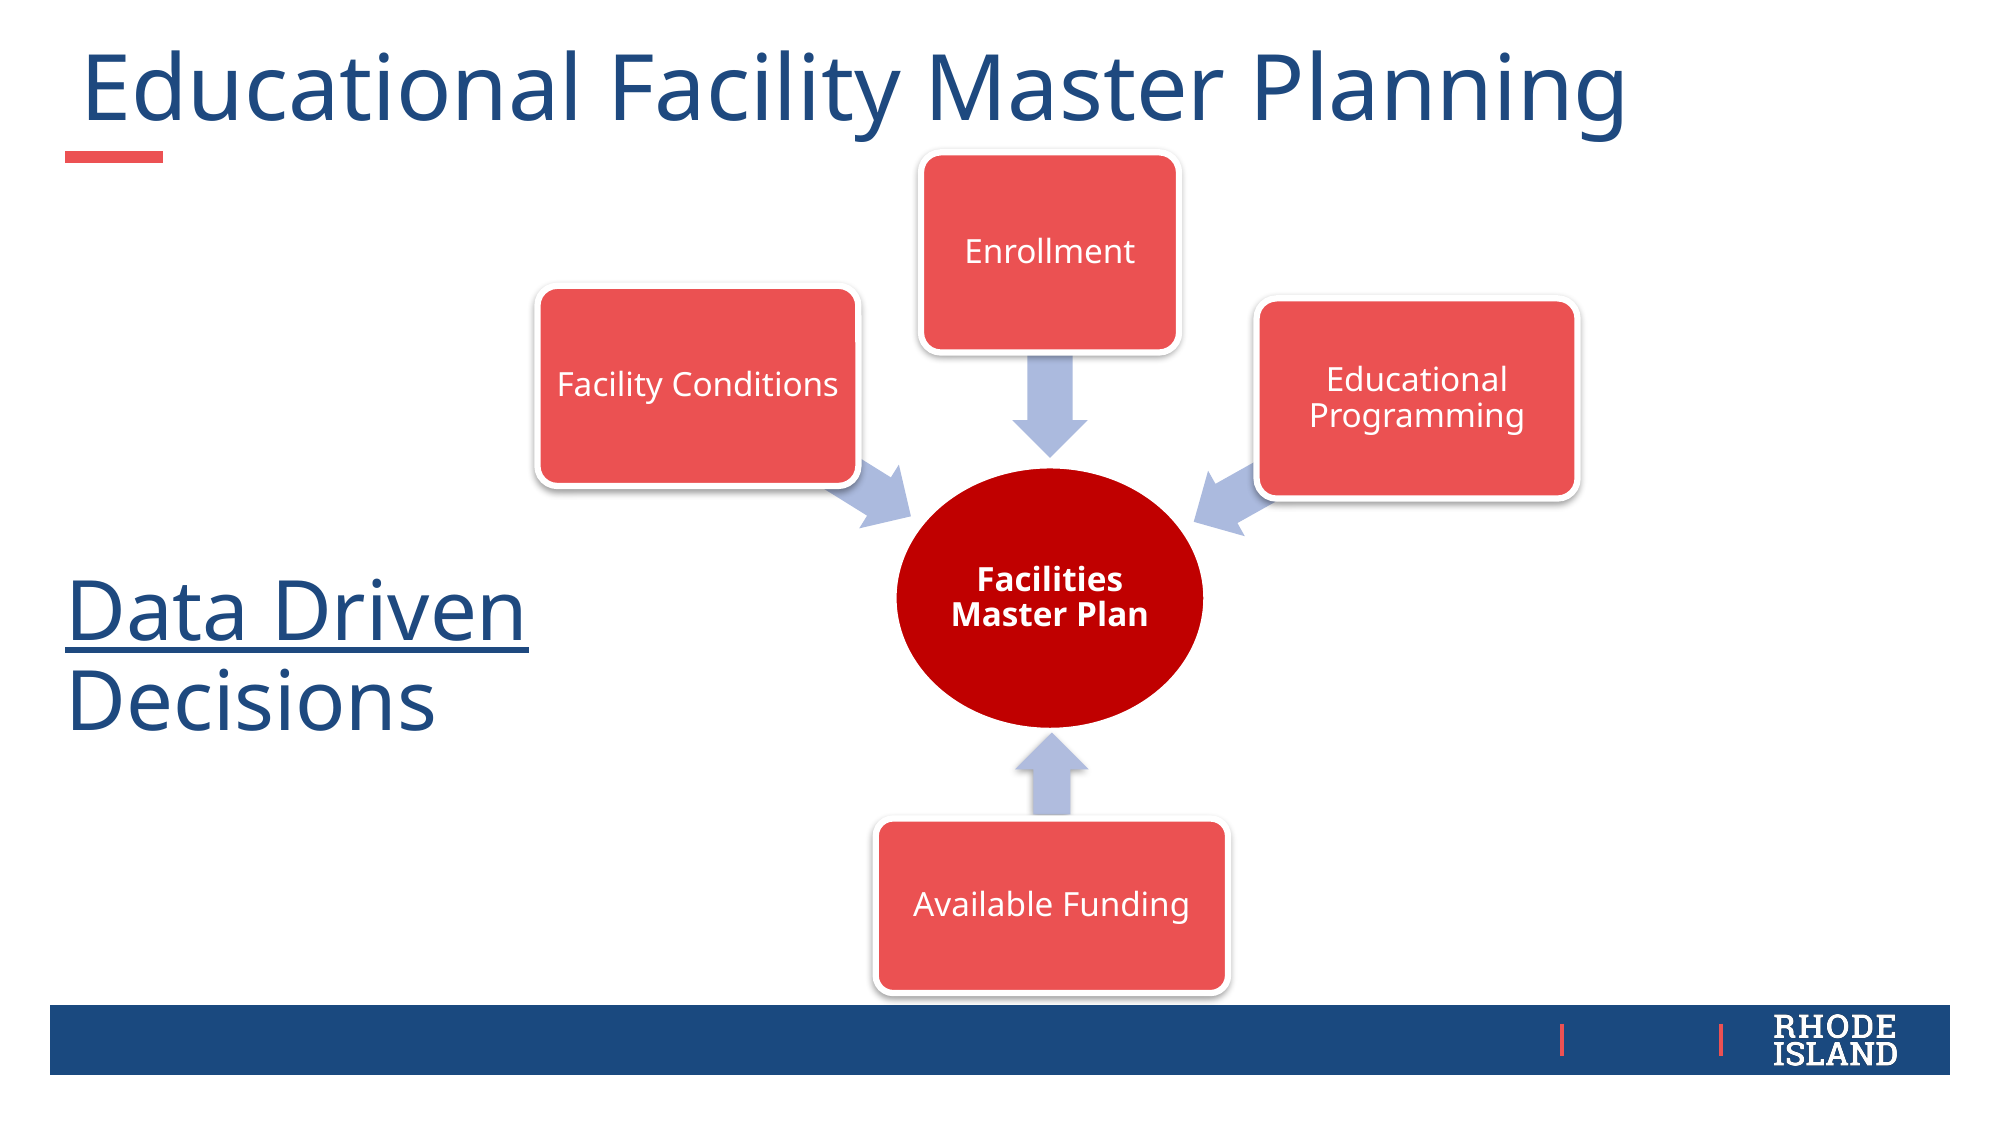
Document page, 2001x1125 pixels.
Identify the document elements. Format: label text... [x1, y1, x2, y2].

text_box Data Driven Decisions [50, 600, 537, 716]
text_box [875, 818, 1229, 994]
title Educational Facility Master Planning [65, 33, 1966, 149]
picture [1774, 1014, 1897, 1066]
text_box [537, 152, 1578, 730]
text_box [1015, 732, 1089, 814]
